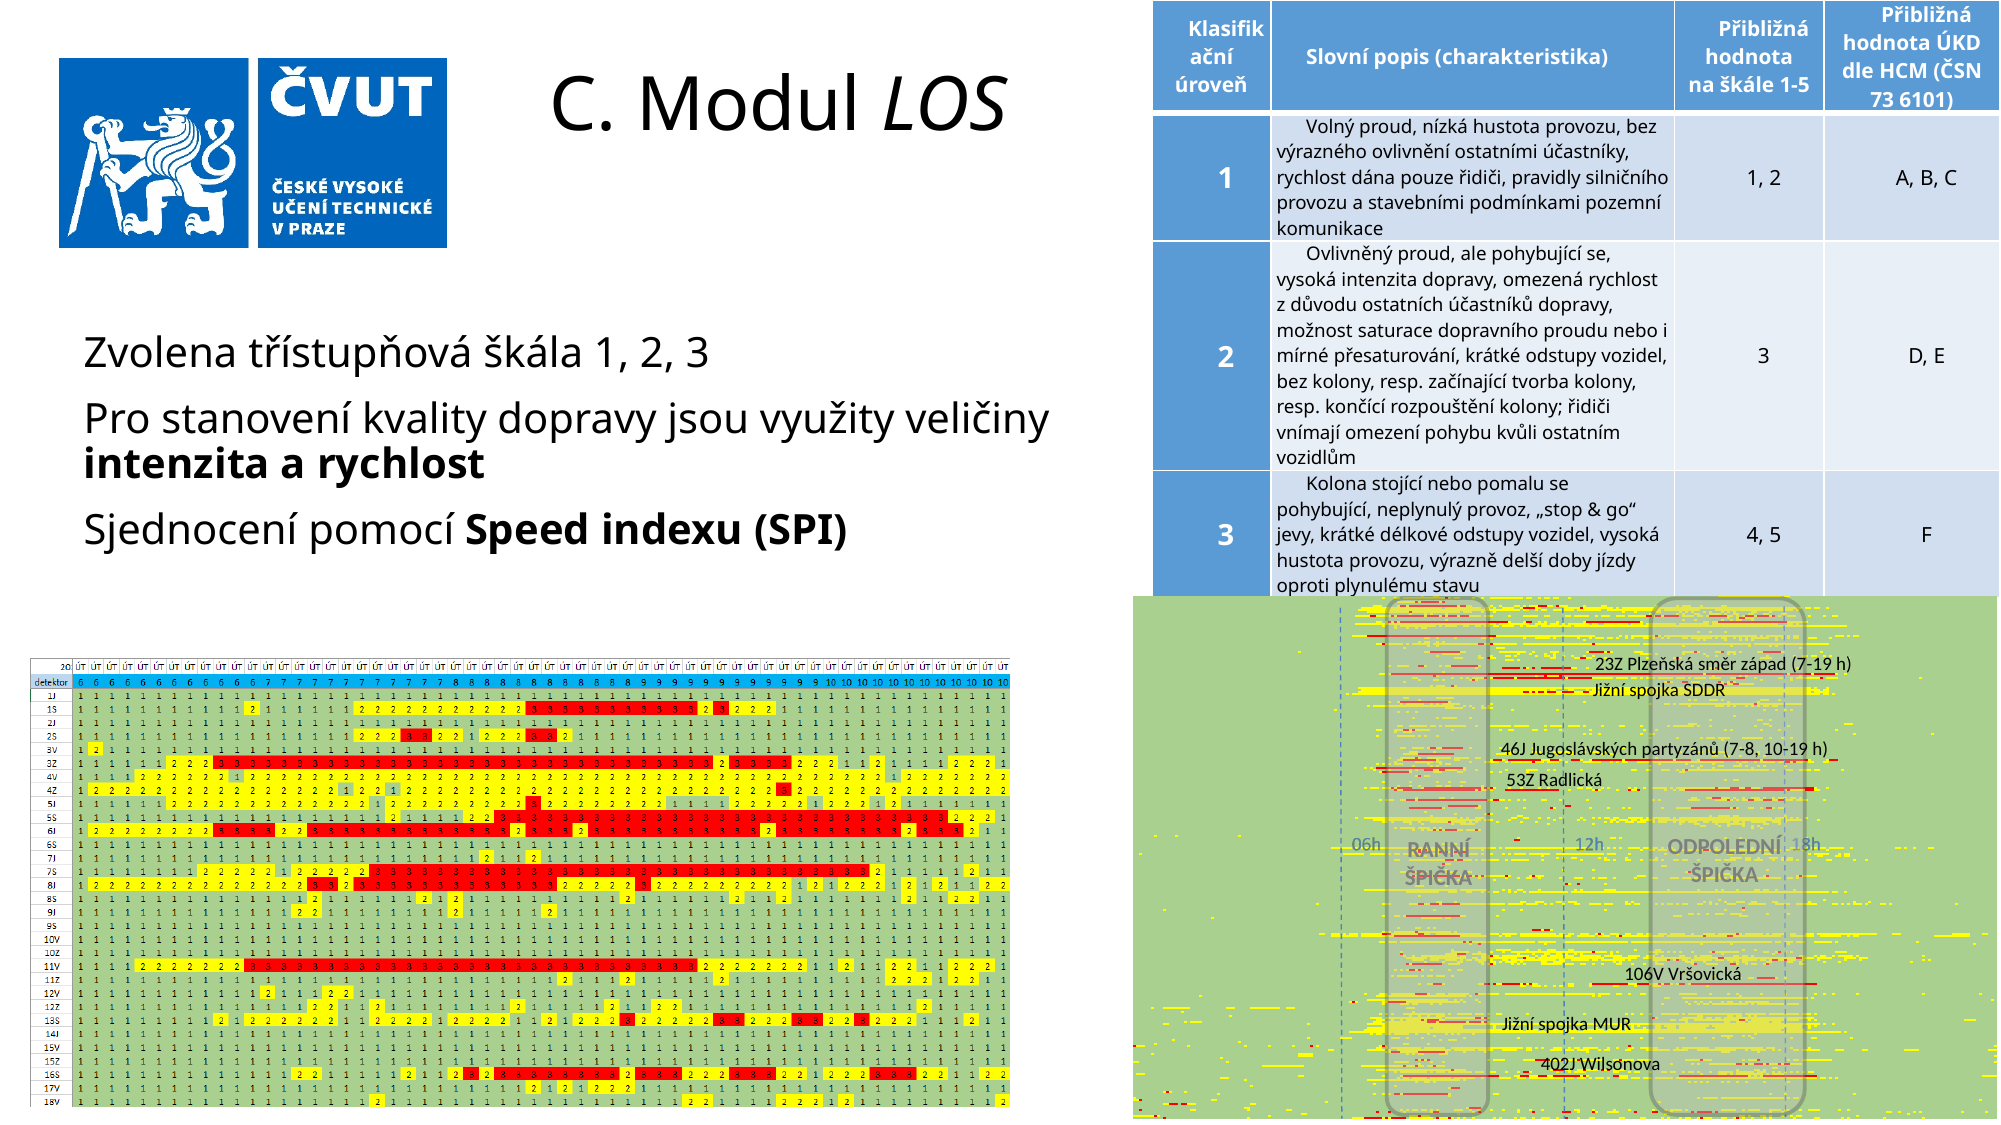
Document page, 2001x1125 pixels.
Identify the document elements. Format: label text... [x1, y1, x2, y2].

table_cell Ovlivněný proud, ale pohybující se, vysoká intenzita dopravy, omezená rychlost z důvodu ostatních účastníků dopravy, možnost saturace dopravního proudu nebo i mírné přesaturování, krátké odstupy vozidel, bez kolony, resp. začínající tvorba kolony, resp. končící rozpouštění kolony; řidiči vnímají omezení pohybu kvůli ostatním vozidlům [1272, 242, 1674, 470]
table_cell D, E [1825, 242, 1999, 470]
table_cell Volný proud, nízká hustota provozu, bez výrazného ovlivnění ostatními účastníky, rychlost dána pouze řidiči, pravidly silničního provozu a stavebními podmínkami pozemní komunikace [1272, 116, 1674, 240]
table_cell Kolona stojící nebo pomalu se pohybující, neplynulý provoz, „stop & go“ jevy, krátké délkové odstupy vozidel, vysoká hustota provozu, výrazně delší doby jízdy oproti plynulému stavu [1272, 471, 1674, 595]
table_cell 1, 2 [1675, 116, 1823, 240]
table_cell 3 [1675, 242, 1823, 470]
table_cell A, B, C [1825, 116, 1999, 240]
picture [1106, 595, 2000, 1125]
table_cell 2 [1153, 242, 1270, 470]
picture [30, 658, 1010, 1107]
picture [59, 58, 447, 248]
table_header Klasifikační úroveň [1153, 1, 1270, 110]
title C. Modul LOS [534, 58, 1151, 245]
table_cell 1 [1153, 116, 1270, 240]
table_header Slovní popis (charakteristika) [1272, 1, 1674, 110]
table_cell F [1825, 471, 1999, 595]
table_header Přibližná hodnota ÚKD dle HCM (ČSN 73 6101) [1825, 1, 1999, 110]
table_cell 3 [1153, 471, 1270, 595]
table_cell 4, 5 [1675, 471, 1823, 595]
table_header Přibližná hodnota na škále 1-5 [1675, 1, 1823, 110]
